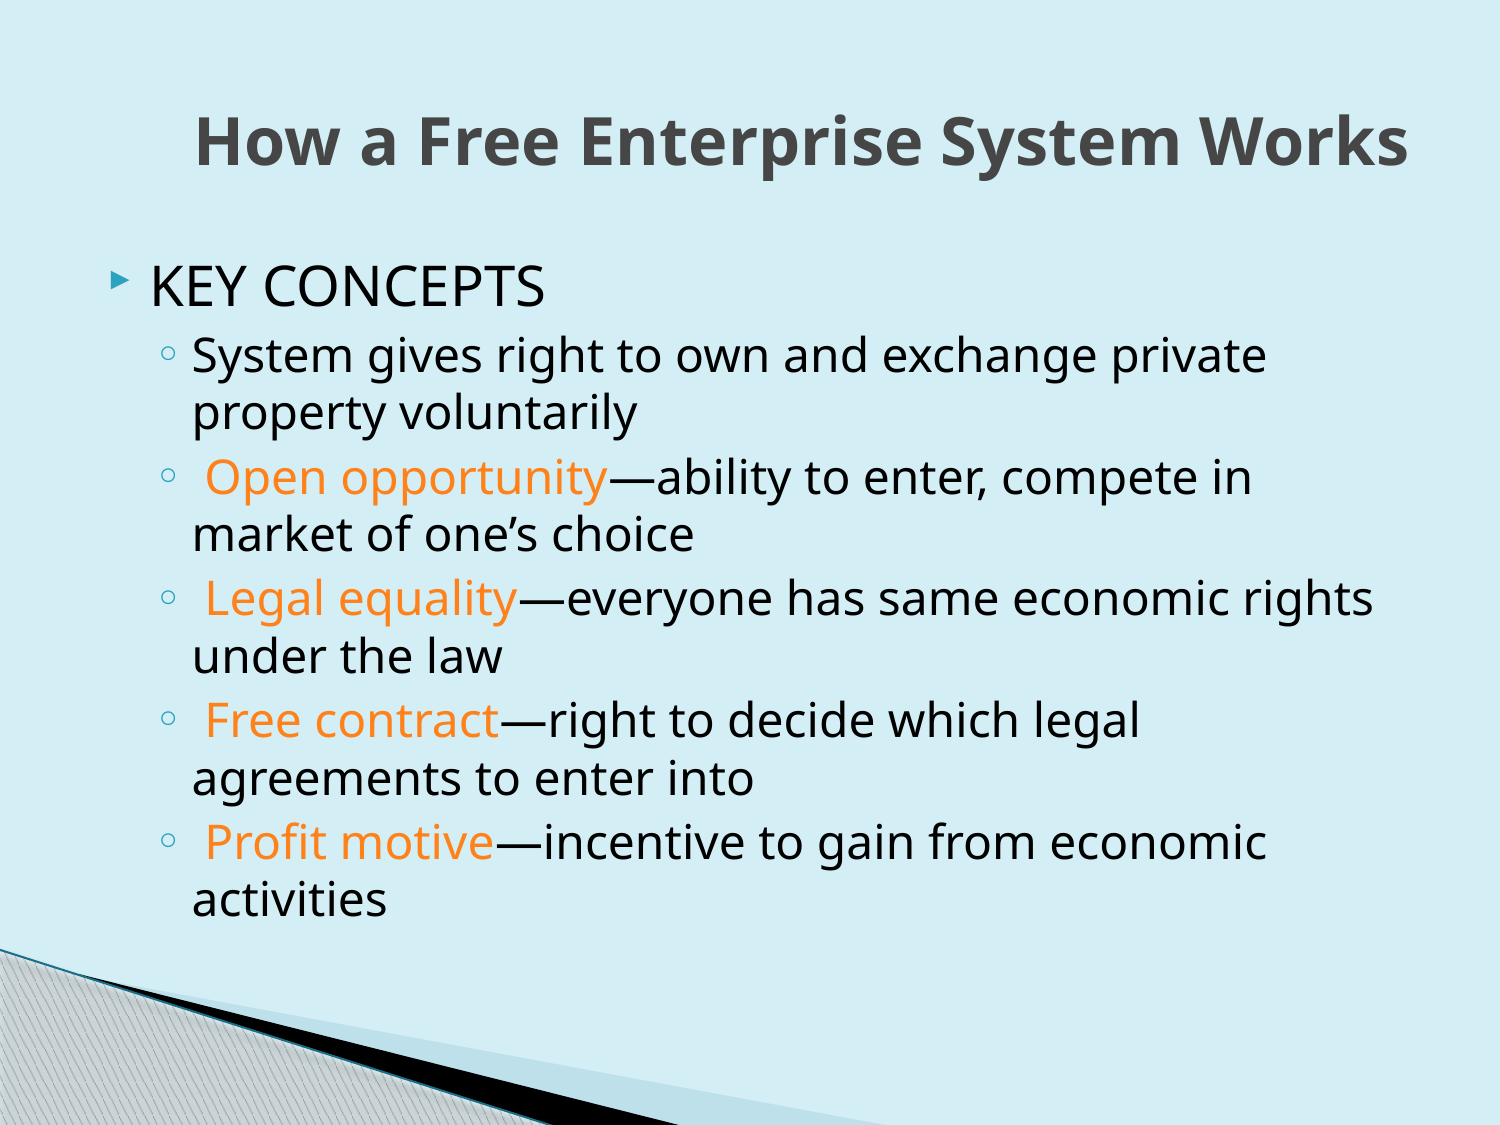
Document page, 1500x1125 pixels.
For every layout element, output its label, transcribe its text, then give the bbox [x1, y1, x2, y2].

title How a Free Enterprise System Works [75, 45, 1425, 233]
list KEY CONCEPTS System gives right to own and exchange private property voluntarily Open opportunity—ability to enter, compete in market of one’s choice Legal equality—everyone has same economic rights under the law Free contract—right to decide which legal agreements to enter into Profit motive—incentive to gain from economic activities [75, 243, 1425, 986]
